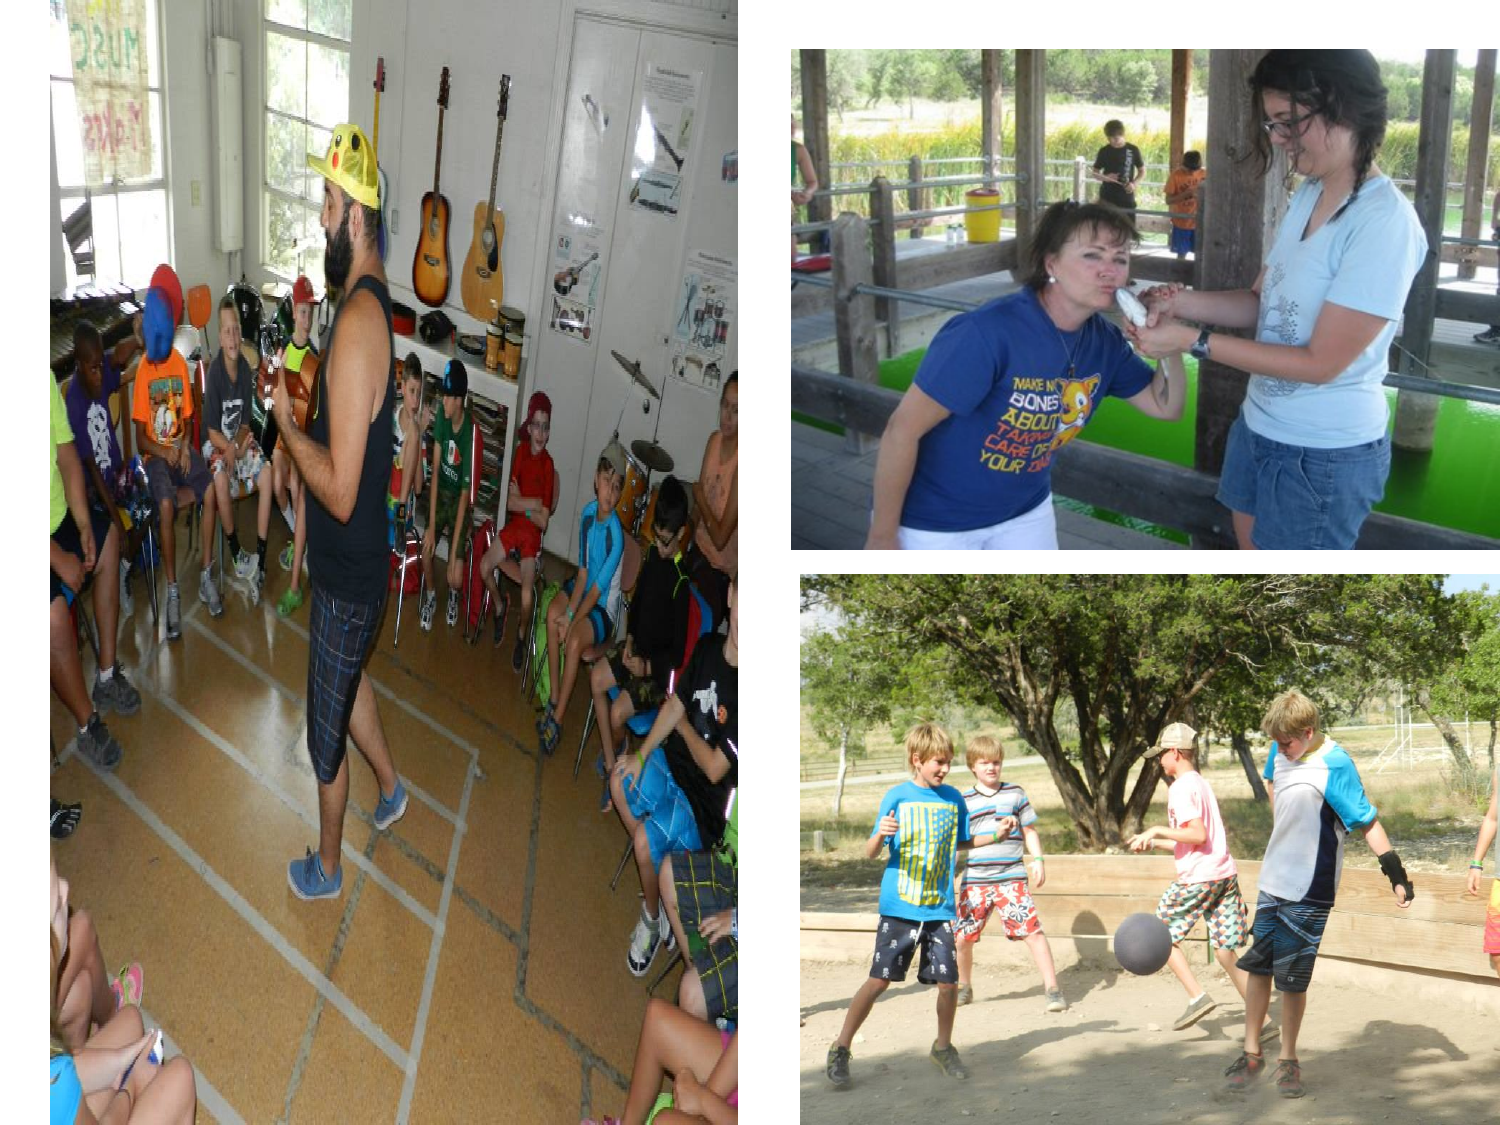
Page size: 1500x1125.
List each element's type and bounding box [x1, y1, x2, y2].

picture [49, 0, 738, 1125]
picture [791, 49, 1500, 551]
picture [799, 574, 1500, 1125]
